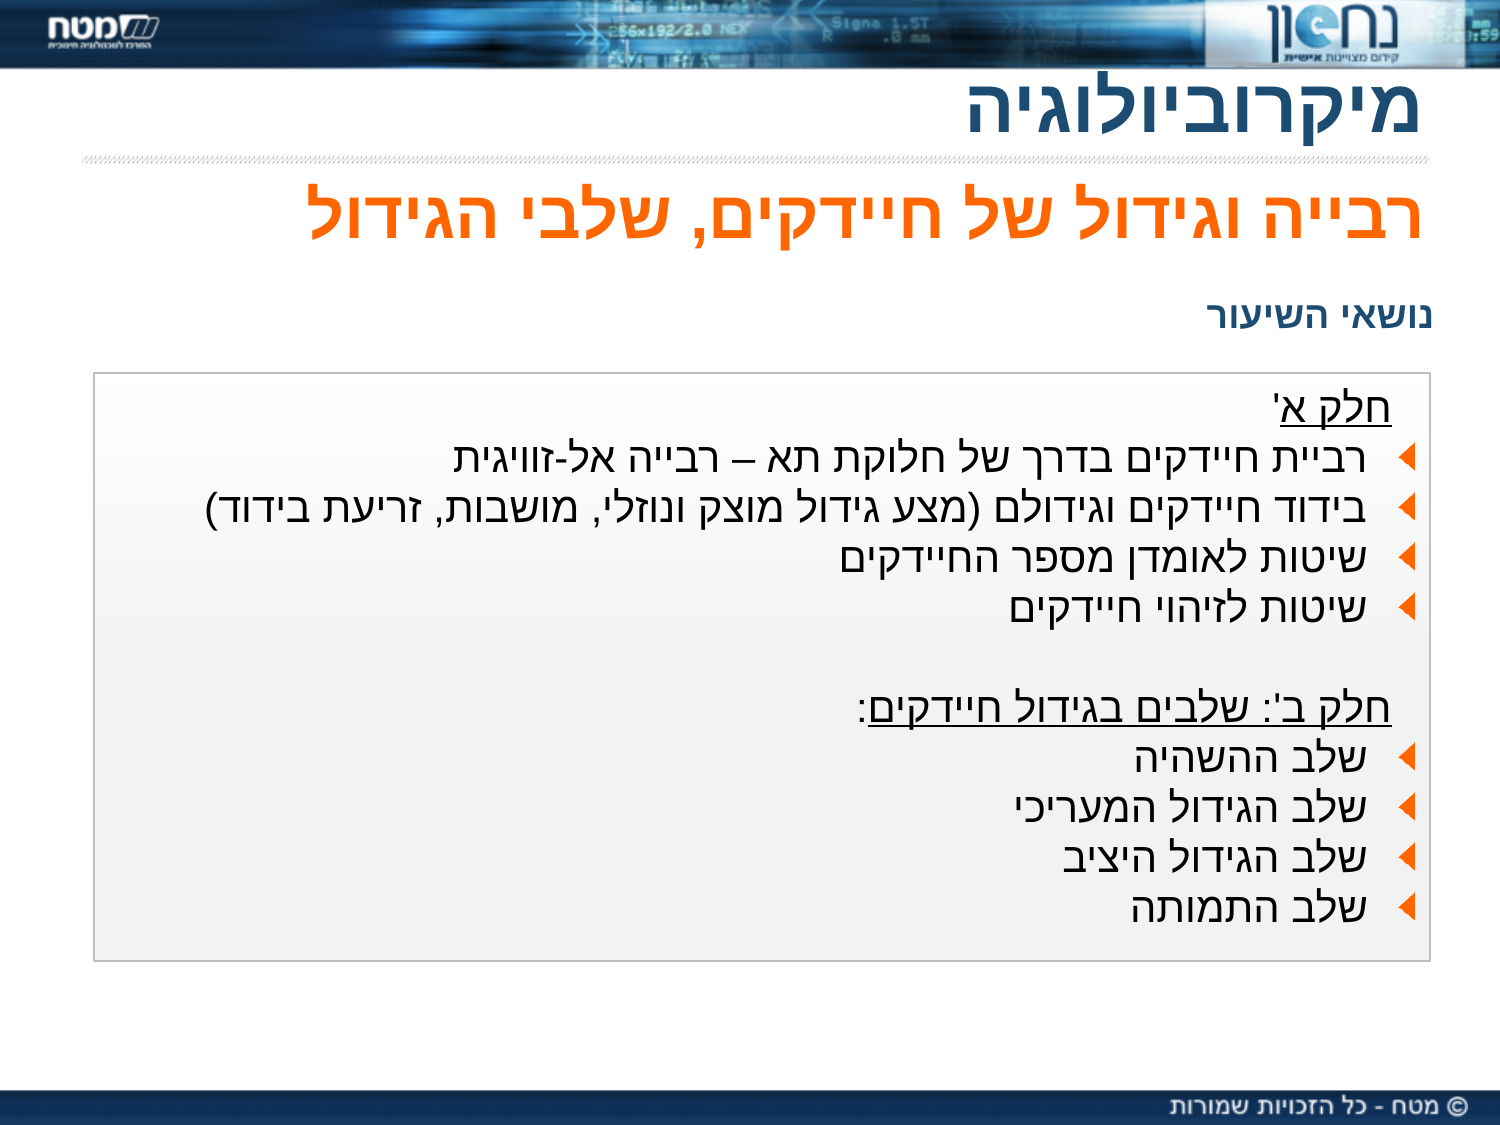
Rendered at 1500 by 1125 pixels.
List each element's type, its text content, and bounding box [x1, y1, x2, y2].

picture [0, 0, 1500, 1125]
text_box נושאי השיעור [1192, 283, 1450, 344]
text_box [80, 156, 1432, 166]
text_box רבייה וגידול של חיידקים, שלבי הגידול [105, 163, 1442, 259]
text_box חלק א' רביית חיידקים בדרך של חלוקת תא – רבייה אל-זוויגית בידוד חיידקים וגידולם (מצע גידול מוצק ונוזלי, מושבות, זריעת בידוד) שיטות לאומדן מספר החיידקים שיטות לזיהוי חיידקים חלק ב': שלבים בגידול חיידקים: שלב ההשהיה שלב הגידול המעריכי שלב הגידול היציב שלב התמותה [92, 371, 1432, 963]
text_box מיקרוביולוגיה [0, 50, 1439, 156]
